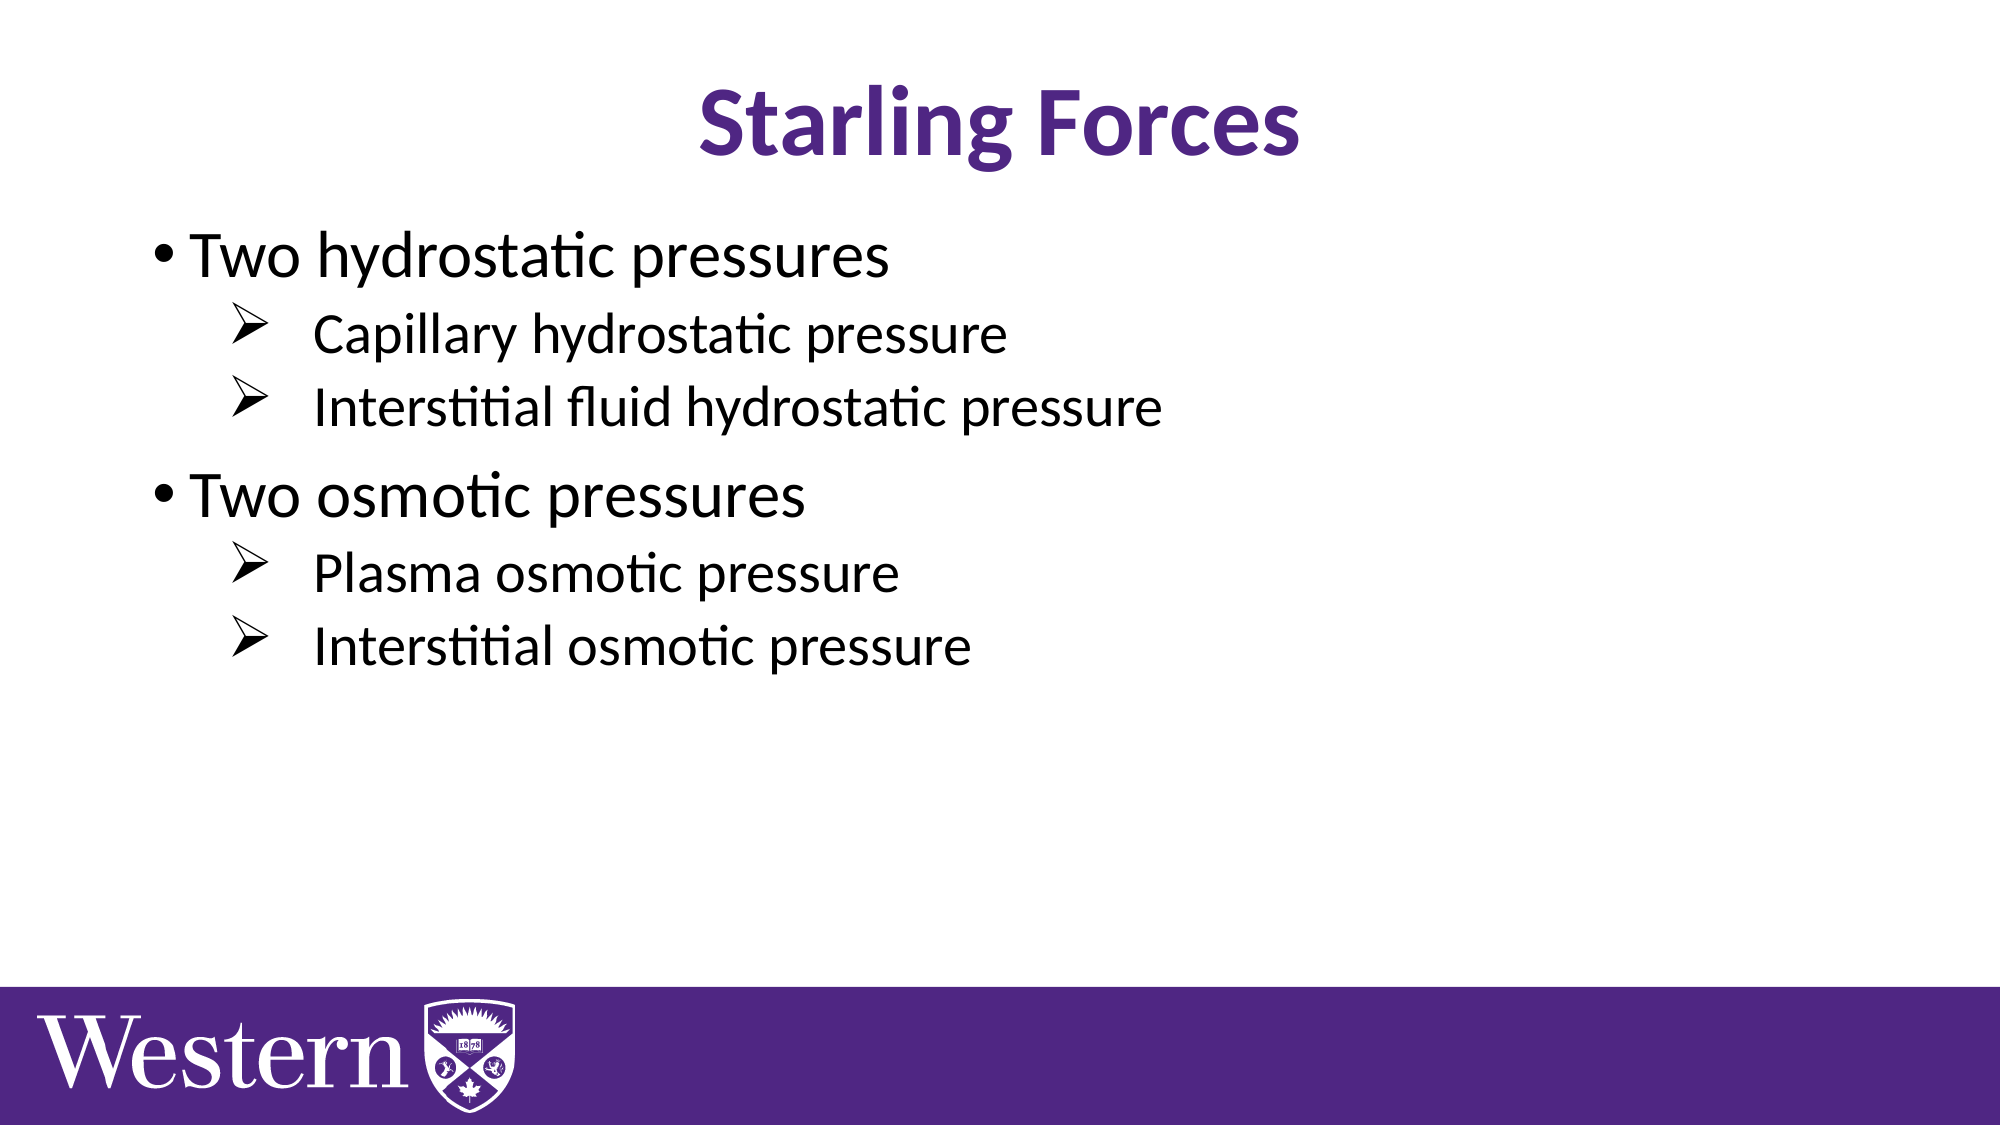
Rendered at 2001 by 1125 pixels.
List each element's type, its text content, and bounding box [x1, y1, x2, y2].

text_box [0, 986, 2000, 1125]
picture [37, 999, 515, 1113]
list Two hydrostatic pressures Capillary hydrostatic pressure Interstitial fluid hydrostatic pressure Two osmotic pressures Plasma osmotic pressure Interstitial osmotic pressure [137, 212, 1863, 950]
title Starling Forces [137, 32, 1863, 212]
